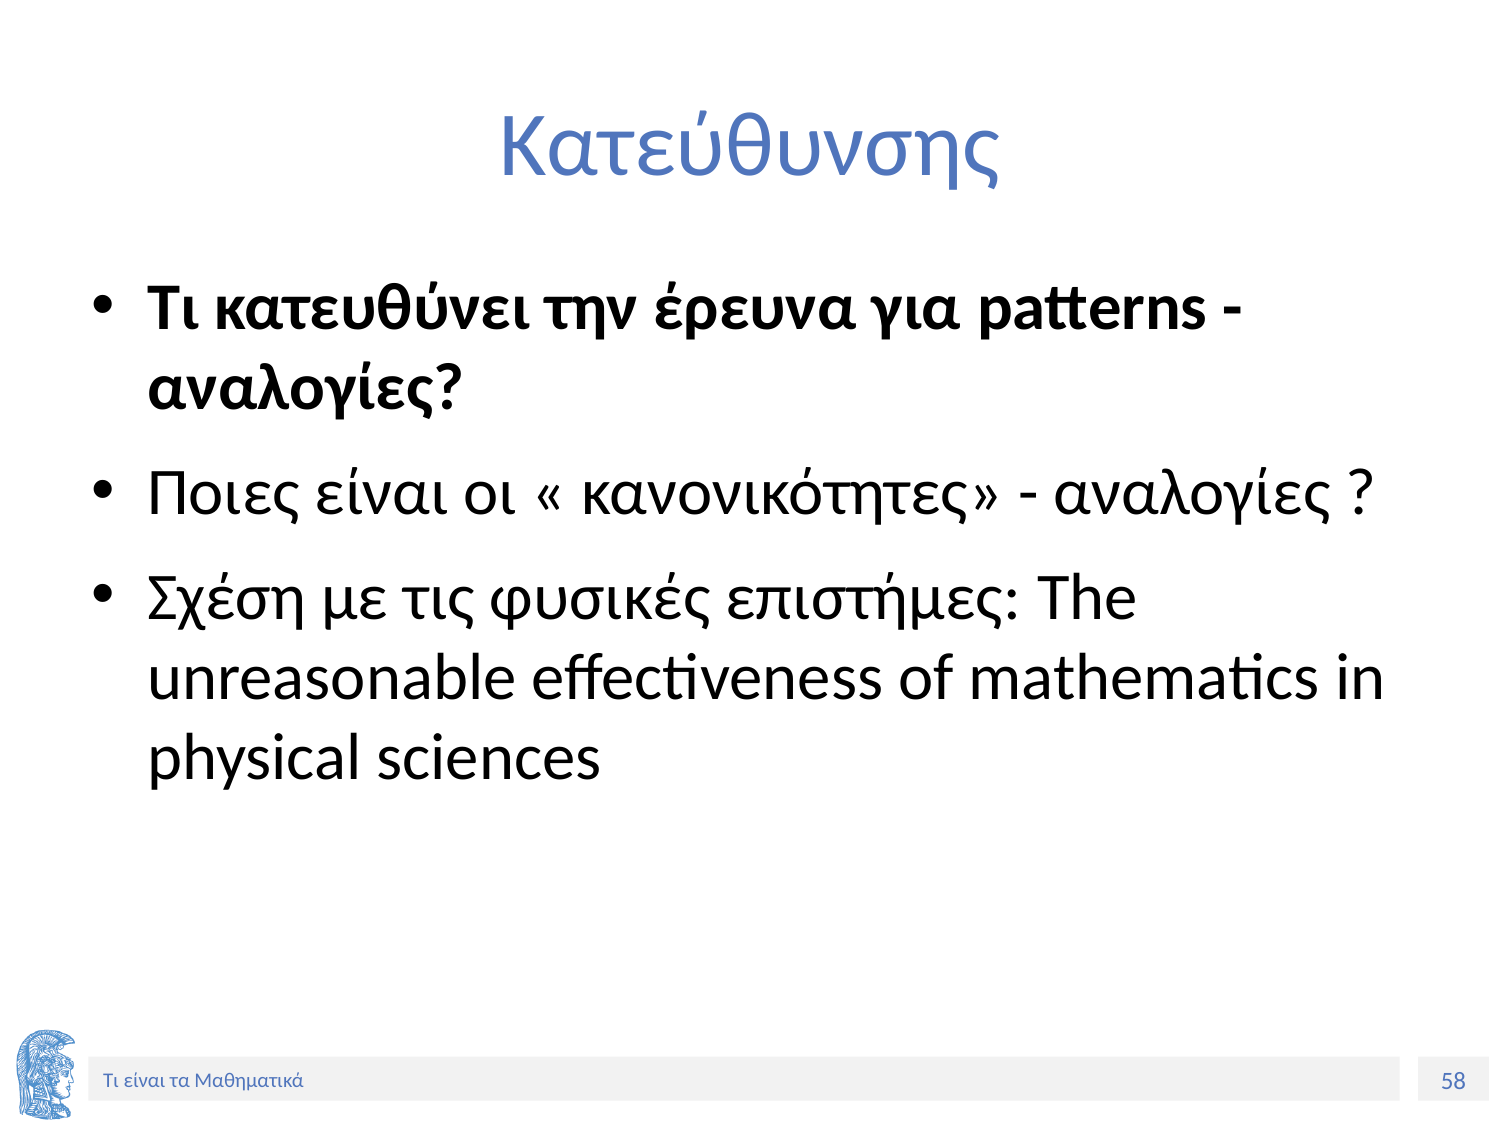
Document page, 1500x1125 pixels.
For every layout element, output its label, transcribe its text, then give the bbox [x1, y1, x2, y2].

picture [9, 1026, 81, 1120]
list Τι κατευθύνει την έρευνα για patterns - αναλογίες? Ποιες είναι οι « κανονικότητες» - αναλογίες ? Σχέση με τις φυσικές επιστήμες: The unreasonable effectiveness of mathematics in physical sciences [76, 255, 1427, 998]
title Κατεύθυνσης [75, 45, 1425, 233]
